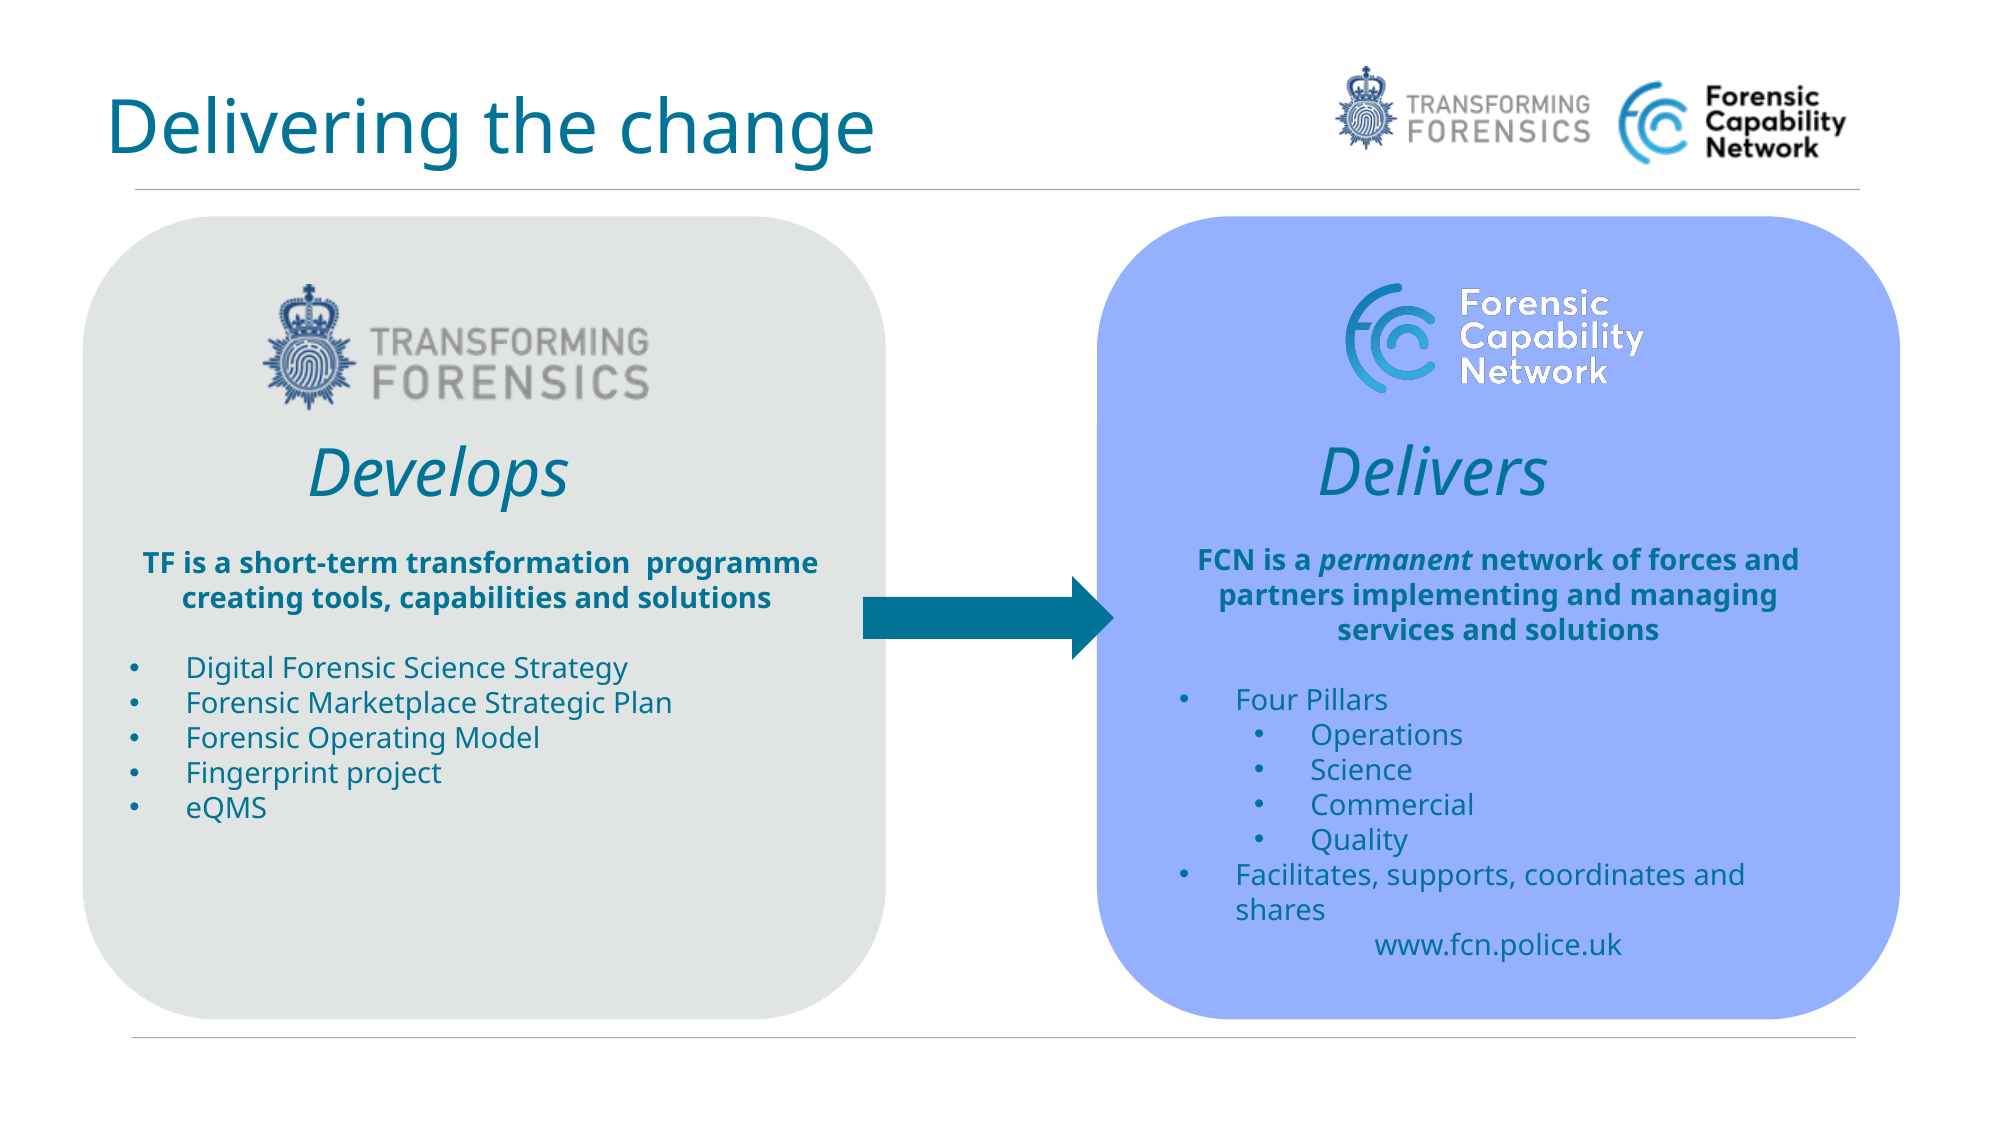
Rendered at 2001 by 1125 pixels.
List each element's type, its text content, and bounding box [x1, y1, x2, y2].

picture [1608, 70, 1863, 177]
title Delivering the change [90, 81, 1511, 151]
text_box [886, 573, 1096, 663]
picture [1332, 269, 1665, 409]
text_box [82, 216, 886, 1020]
picture [1335, 66, 1590, 150]
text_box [1096, 216, 1901, 1020]
